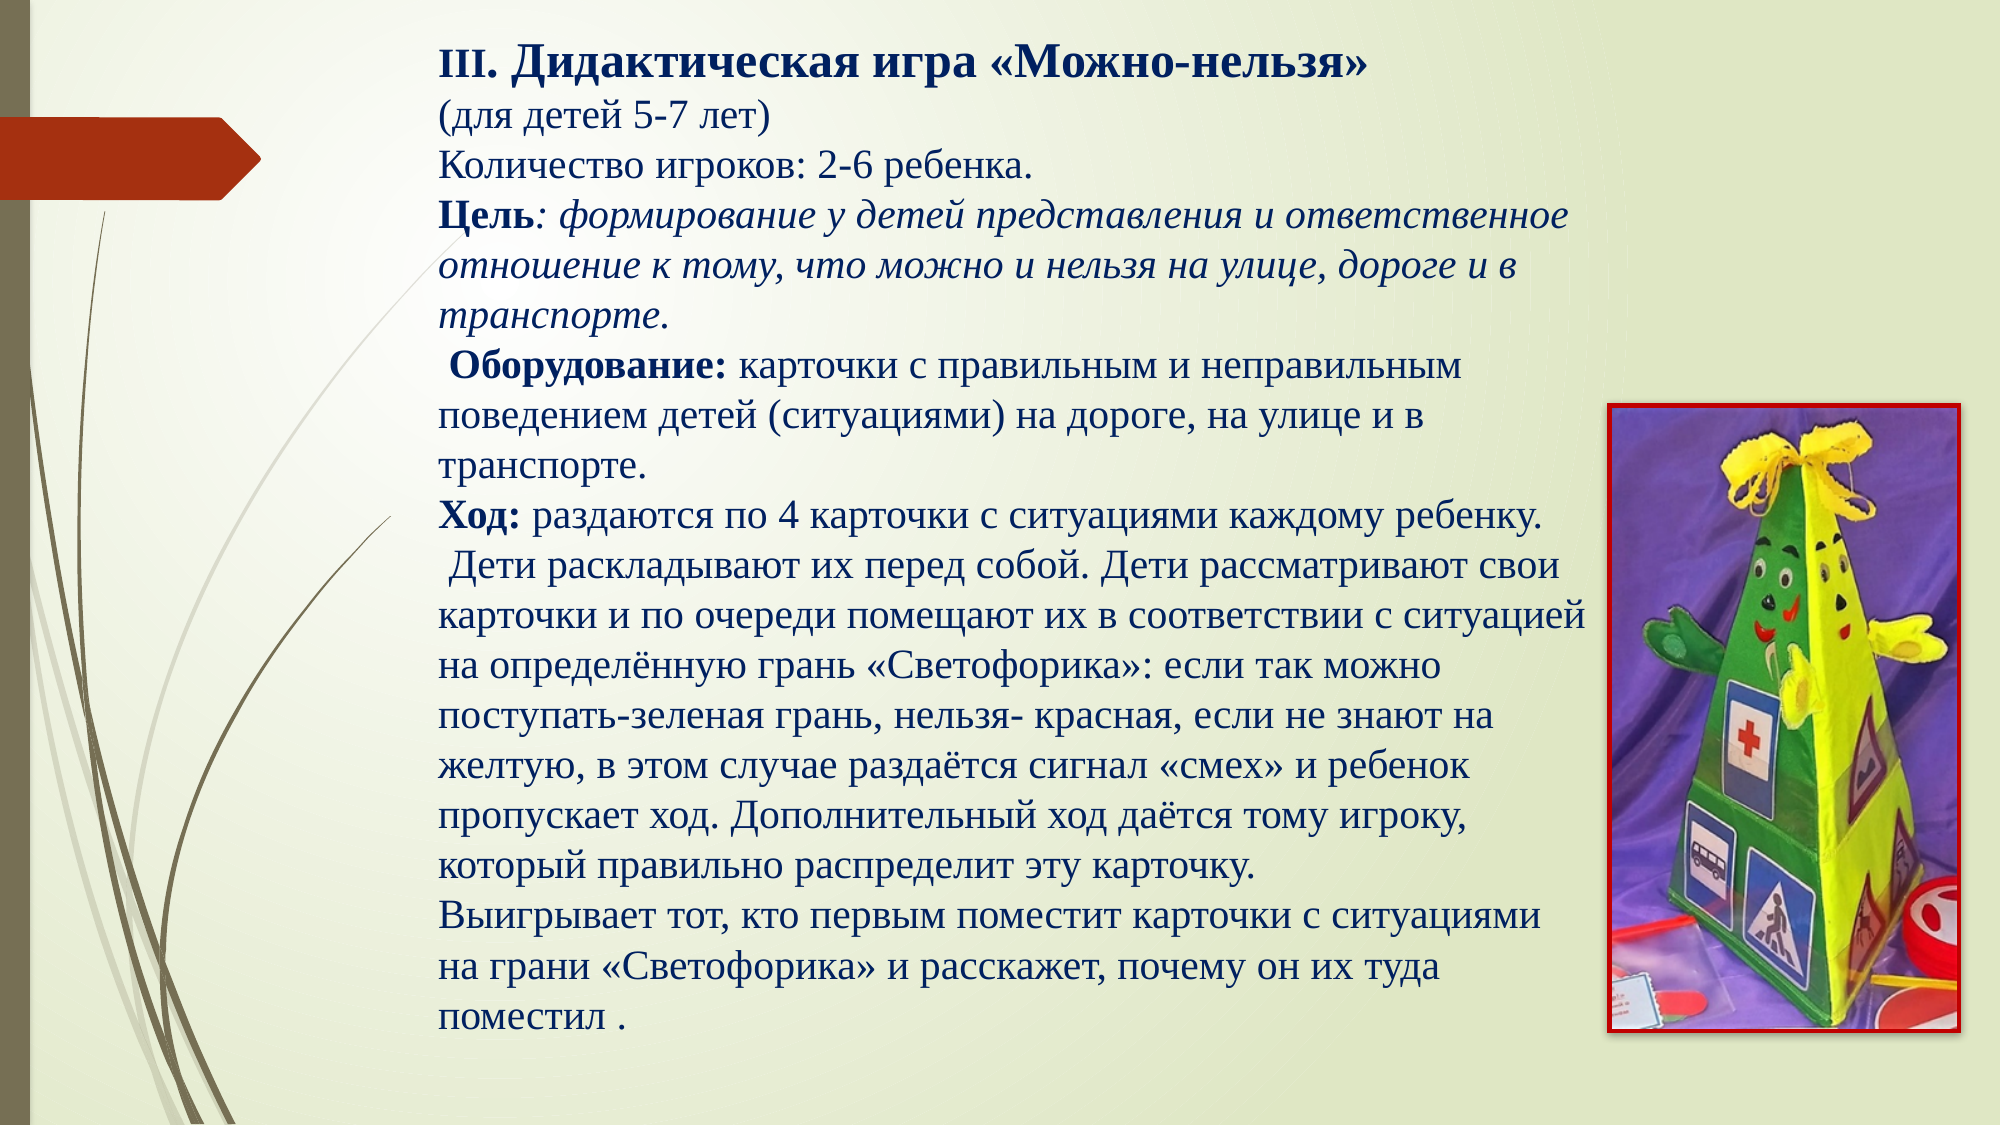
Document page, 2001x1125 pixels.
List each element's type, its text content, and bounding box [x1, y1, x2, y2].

picture [1611, 407, 1957, 1029]
text_box III. Дидактическая игра «Можно-нельзя» (для детей 5-7 лет) Количество игроков: 2-6 ребенка. Цель: формирование у детей представления и ответственное отношение к тому, что можно и нельзя на улице, дороге и в транспорте. Оборудование: карточки с правильным и неправильным поведением детей (ситуациями) на дороге, на улице и в транспорте. Ход: раздаются по 4 карточки с ситуациями каждому ребенку. Дети раскладывают их перед собой. Дети рассматривают свои карточки и по очереди помещают их в соответствии с ситуацией на определённую грань «Светофорика»: если так можно поступать-зеленая грань, нельзя- красная, если не знают на желтую, в этом случае раздаётся сигнал «смех» и ребенок пропускает ход. Дополнительный ход даётся тому игроку, который правильно распределит эту карточку. Выигрывает тот, кто первым поместит карточки с ситуациями на грани «Светофорика» и расскажет, почему он их туда поместил . [423, 19, 1618, 1045]
